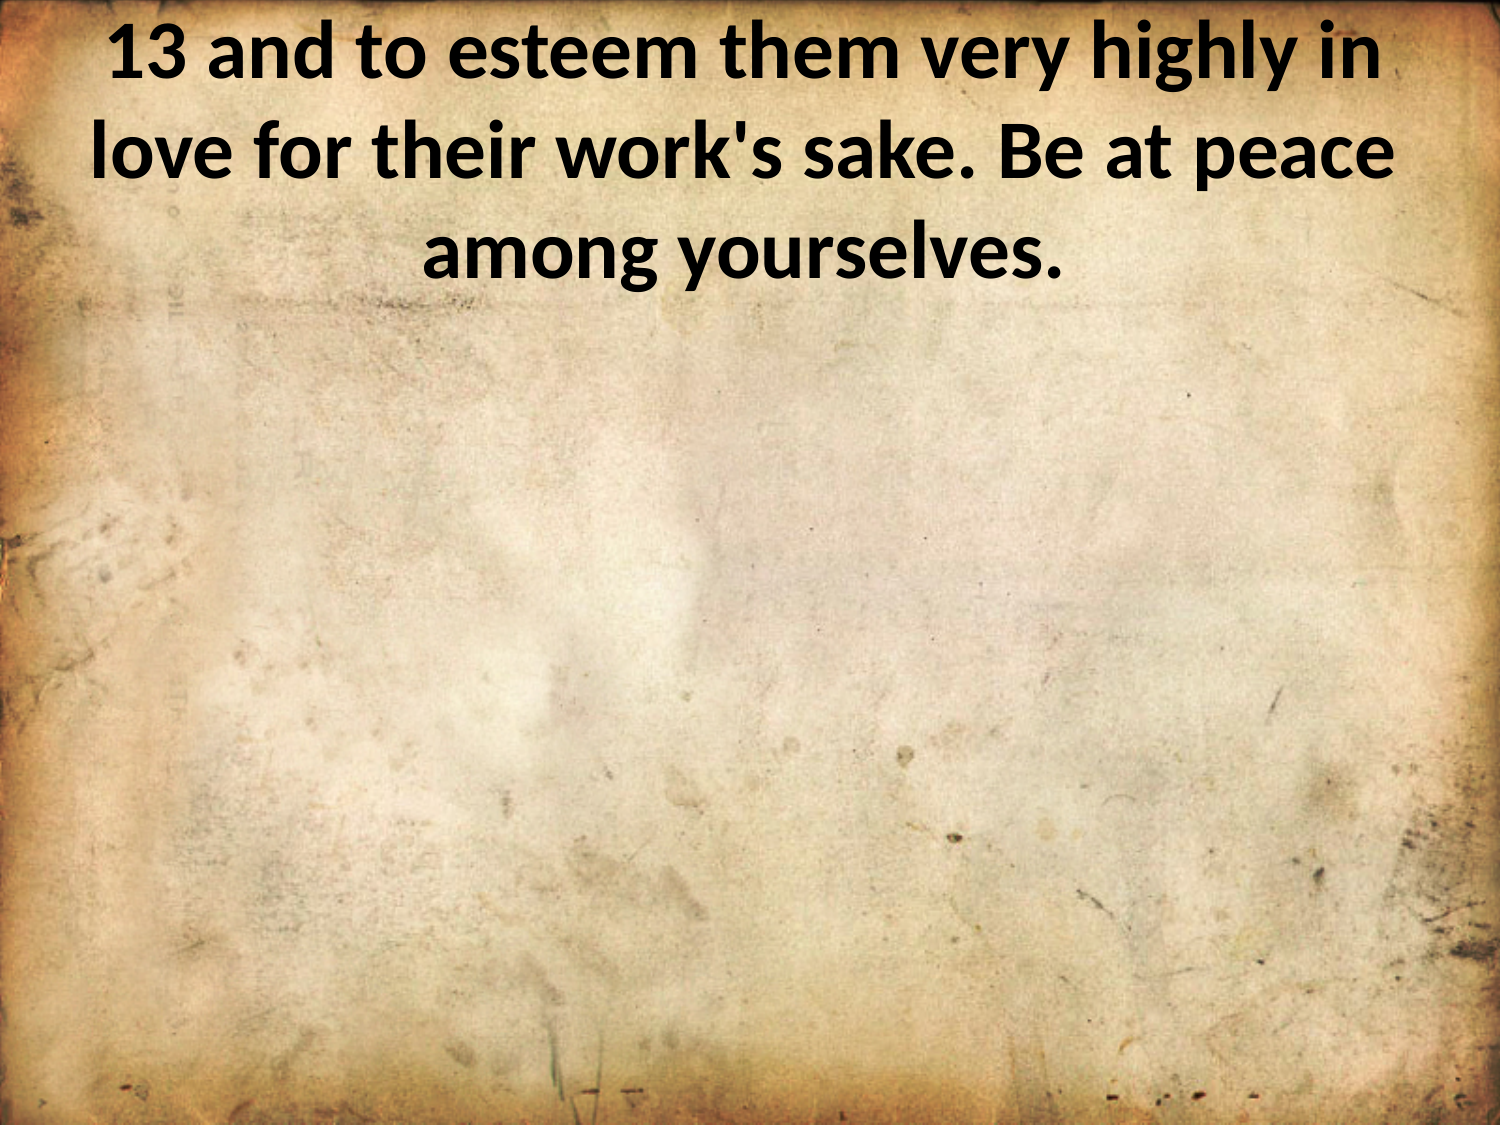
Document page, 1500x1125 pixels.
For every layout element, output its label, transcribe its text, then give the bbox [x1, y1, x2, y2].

text_box 13 and to esteem them very highly in love for their work's sake. Be at peace among yourselves. [12, 0, 1475, 1102]
picture [0, 0, 1500, 1125]
